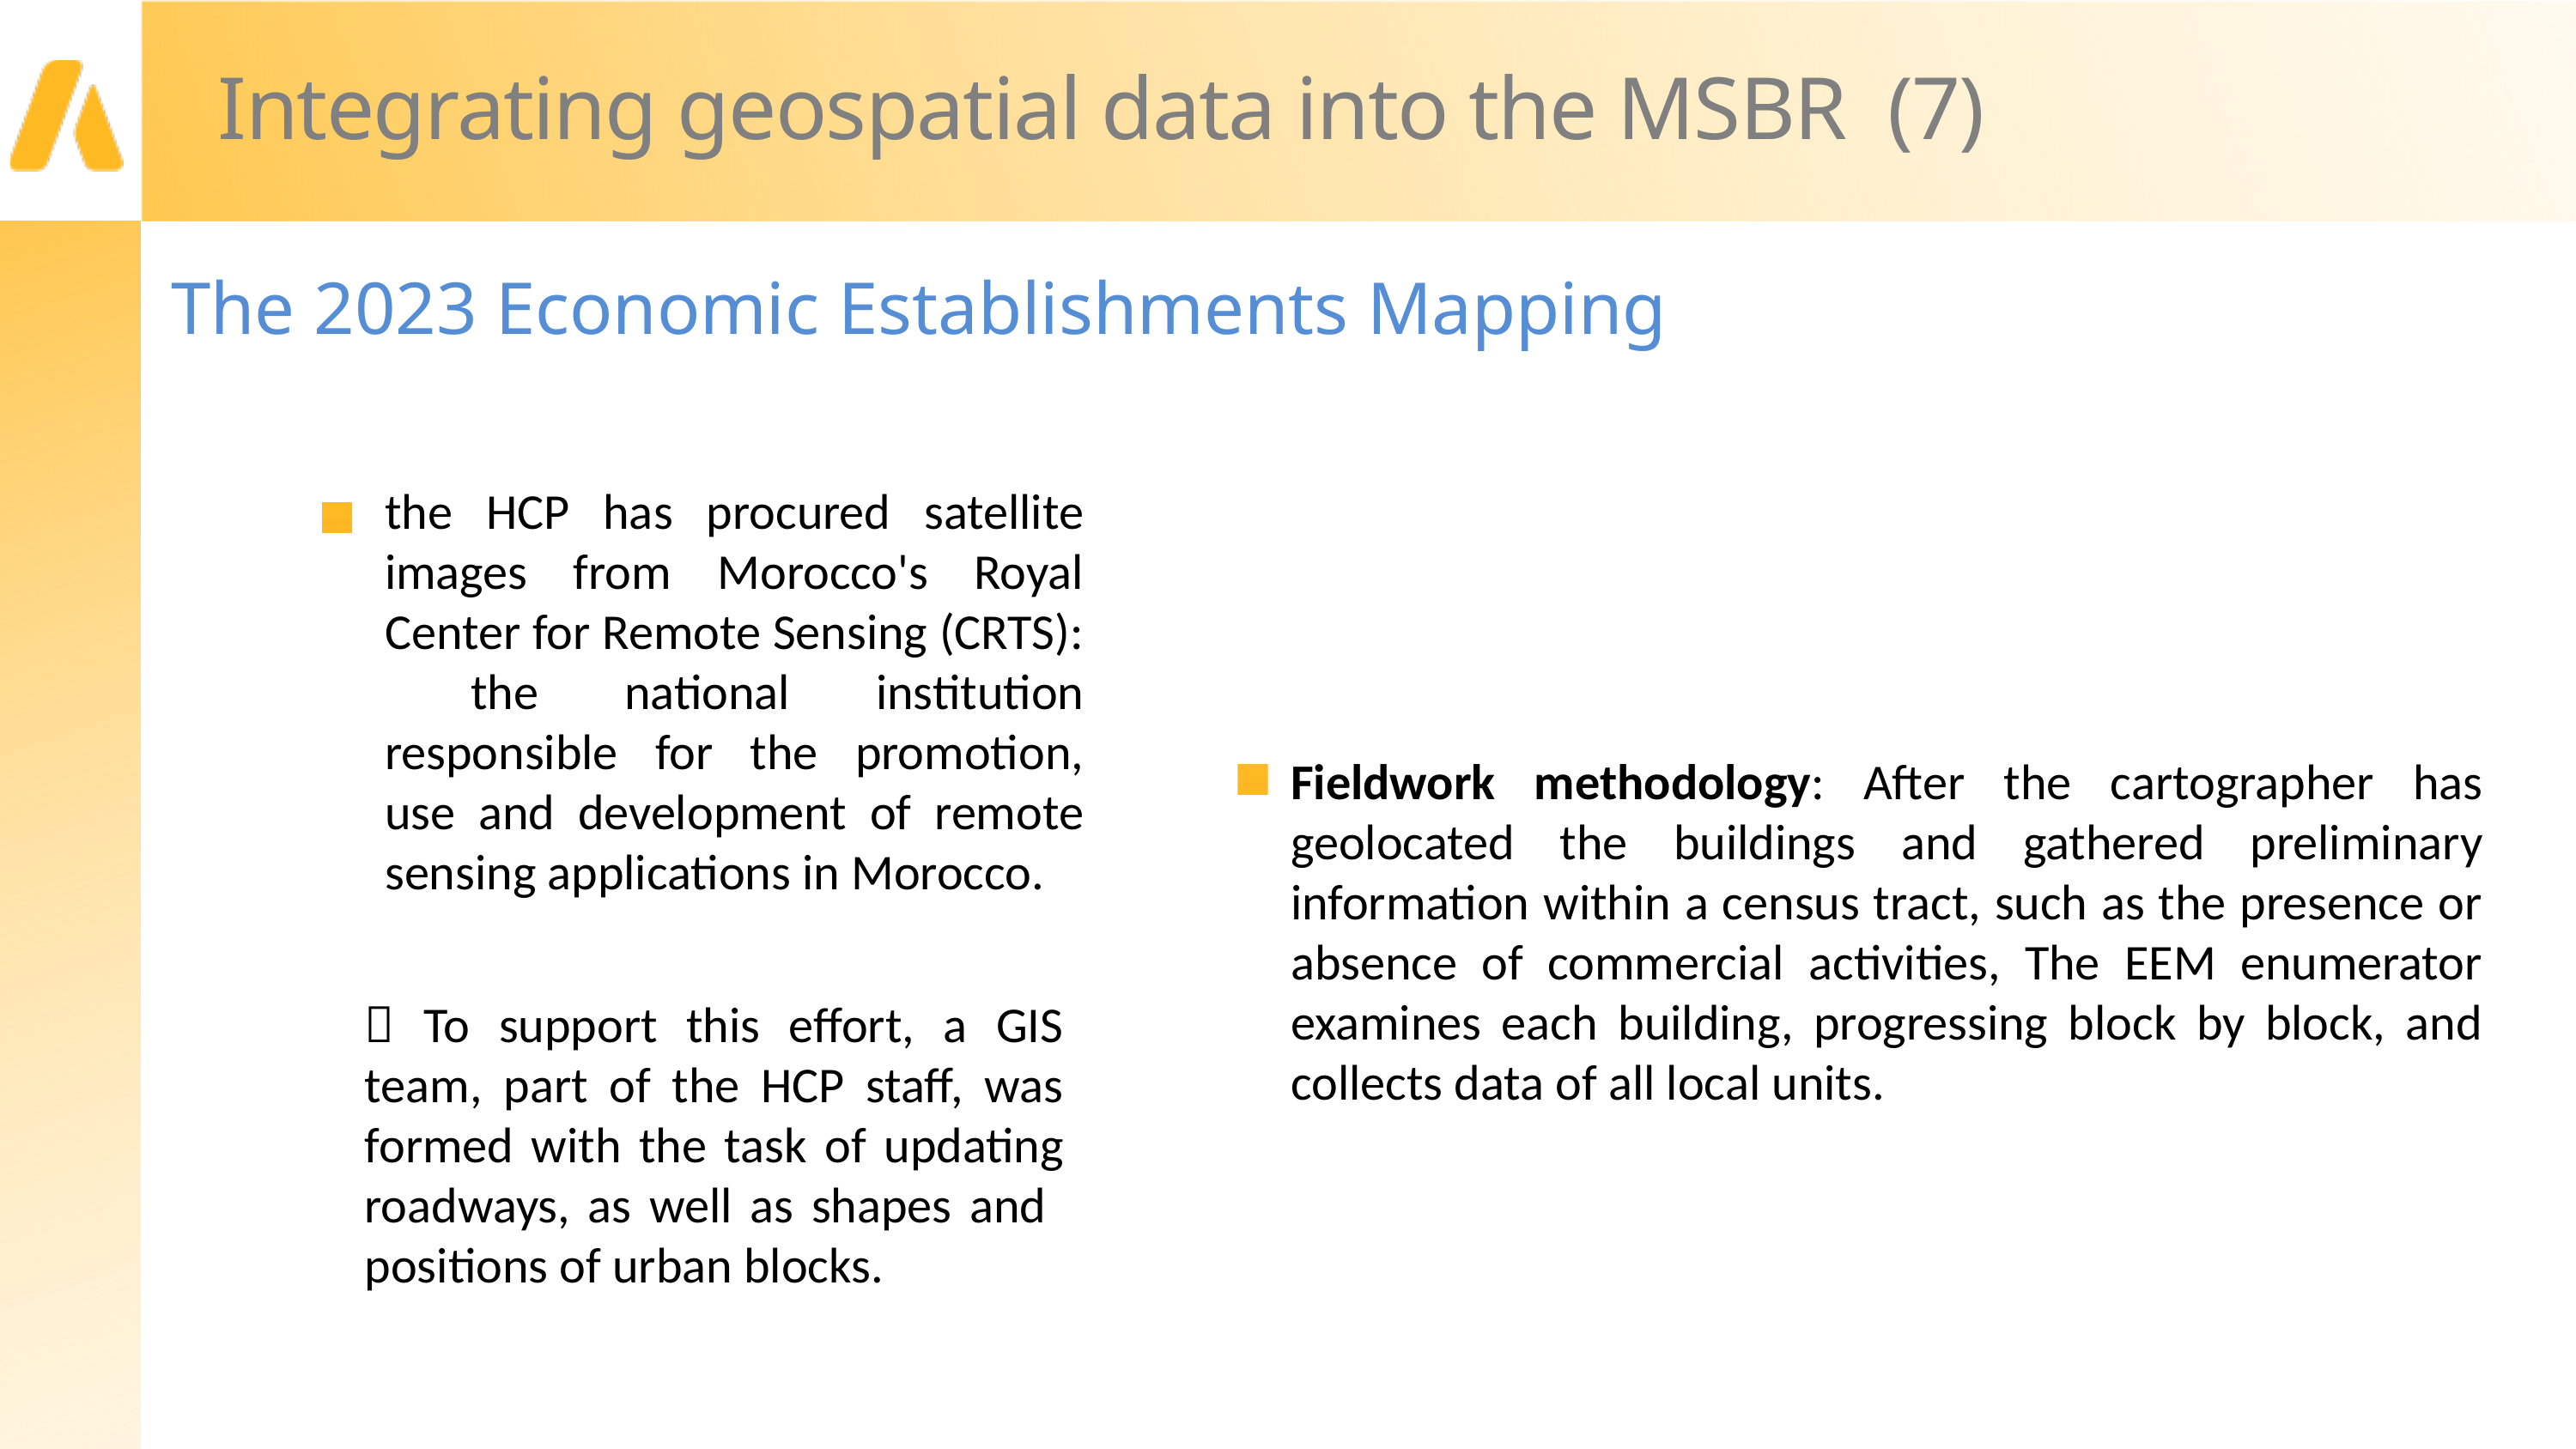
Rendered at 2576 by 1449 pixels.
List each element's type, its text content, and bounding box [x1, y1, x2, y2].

picture [143, 0, 2574, 1329]
text_box [1237, 764, 1242, 795]
text_box  To support this effort, a GIS team, part of the HCP staff, was formed with the task of updating roadways, as well as shapes and positions of urban blocks. [352, 985, 1077, 1300]
picture [0, 221, 142, 1449]
text_box the HCP has procured satellite images from Morocco's Royal Center for Remote Sensing (CRTS): the national institution responsible for the promotion, use and development of remote sensing applications in Morocco. [372, 472, 1097, 967]
text_box Fieldwork methodology: After the cartographer has geolocated the buildings and gathered preliminary information within a census tract, such as the presence or absence of commercial activities, The EEM enumerator examines each building, progressing block by block, and collects data of all local units. [1476, 704, 2496, 1176]
text_box [322, 502, 353, 534]
text_box The 2023 Economic Establishments Mapping [1476, 261, 1902, 523]
text_box The 2023 Economic Establishments Mapping [171, 261, 1242, 523]
text_box Integrating geospatial data into the MSBR (7) [1476, 50, 1998, 163]
text_box Integrating geospatial data into the MSBR (7) [204, 50, 1242, 163]
text_box [9, 60, 124, 172]
